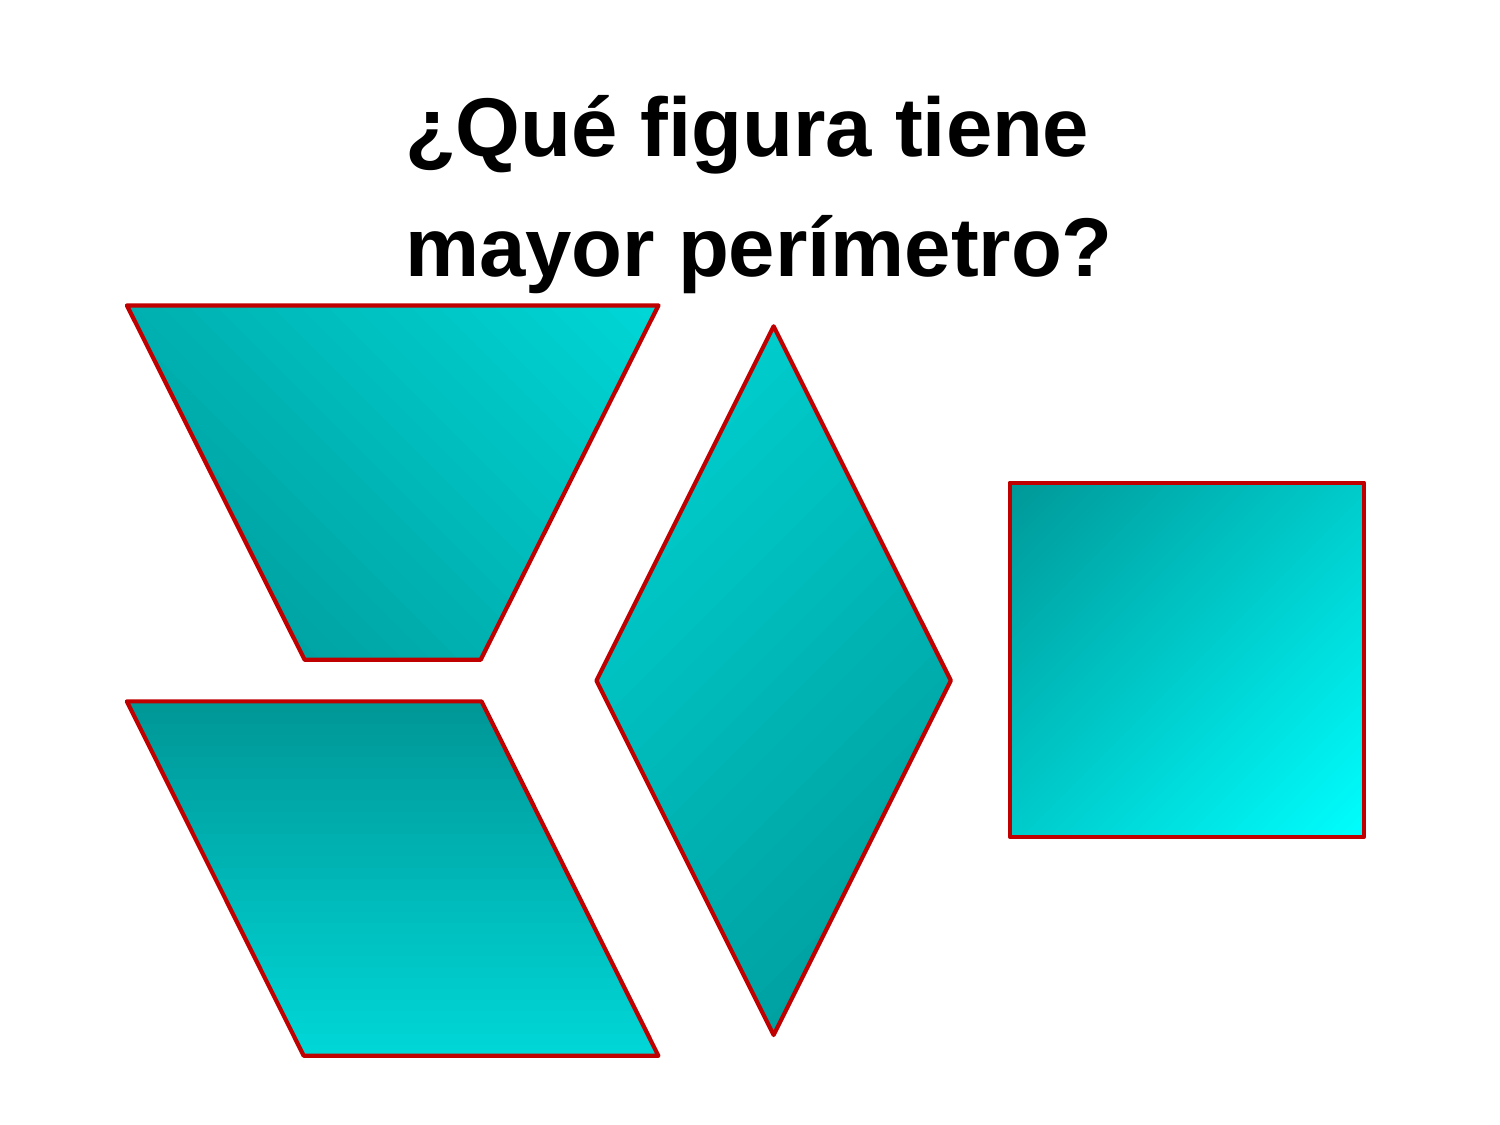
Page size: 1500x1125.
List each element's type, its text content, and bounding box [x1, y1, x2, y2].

text_box [1008, 481, 1366, 839]
text_box [594, 324, 953, 1038]
text_box [125, 303, 661, 662]
text_box [124, 699, 661, 1058]
text_box ¿Qué figura tiene mayor perímetro? [84, 79, 1435, 267]
